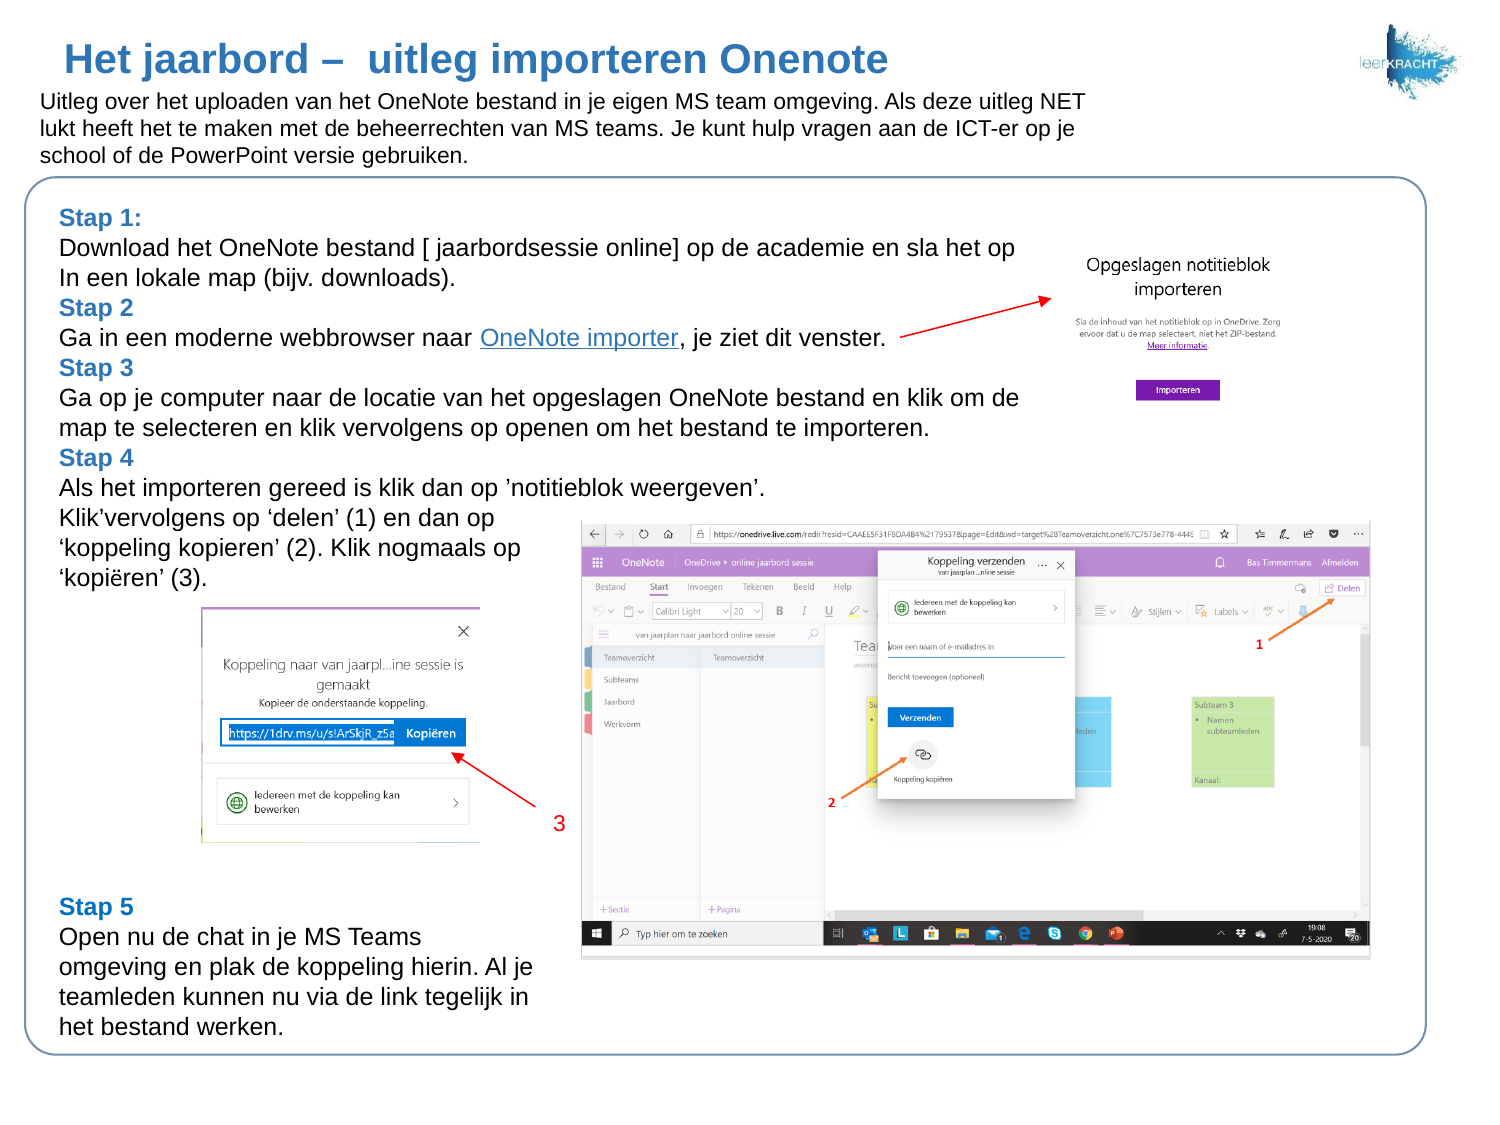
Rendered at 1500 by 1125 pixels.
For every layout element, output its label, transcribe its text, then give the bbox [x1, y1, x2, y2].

picture [1034, 226, 1321, 449]
picture [581, 519, 1371, 961]
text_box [899, 298, 1052, 338]
text_box [25, 177, 1423, 1055]
picture [1349, 13, 1464, 120]
text_box Stap 1: Download het OneNote bestand [ jaarbordsessie online] op de academie en sla het op In een lokale map (bijv. downloads). Stap 2 Ga in een moderne webbrowser naar OneNote importer, je ziet dit venster. Stap 3 Ga op je computer naar de locatie van het opgeslagen OneNote bestand en klik om de map te selecteren en klik vervolgens op openen om het bestand te importeren. Stap 4 Als het importeren gereed is klik dan op ’notitieblok weergeven’. Klik’vervolgens op ‘delen’ (1) en dan op ‘koppeling kopieren’ (2). Klik nogmaals op ‘kopiëren’ (3). Stap 5 Open nu de chat in je MS Teams omgeving en plak de koppeling hierin. Al je teamleden kunnen nu via de link tegelijk in het bestand werken. [43, 194, 1438, 1048]
title Het jaarbord – uitleg importeren Onenote [63, 31, 1035, 78]
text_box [200, 607, 582, 844]
text_box Uitleg over het uploaden van het OneNote bestand in je eigen MS team omgeving. Als deze uitleg NET lukt heeft het te maken met de beheerrechten van MS teams. Je kunt hulp vragen aan de ICT-er op je school of de PowerPoint versie gebruiken. [25, 78, 1106, 176]
